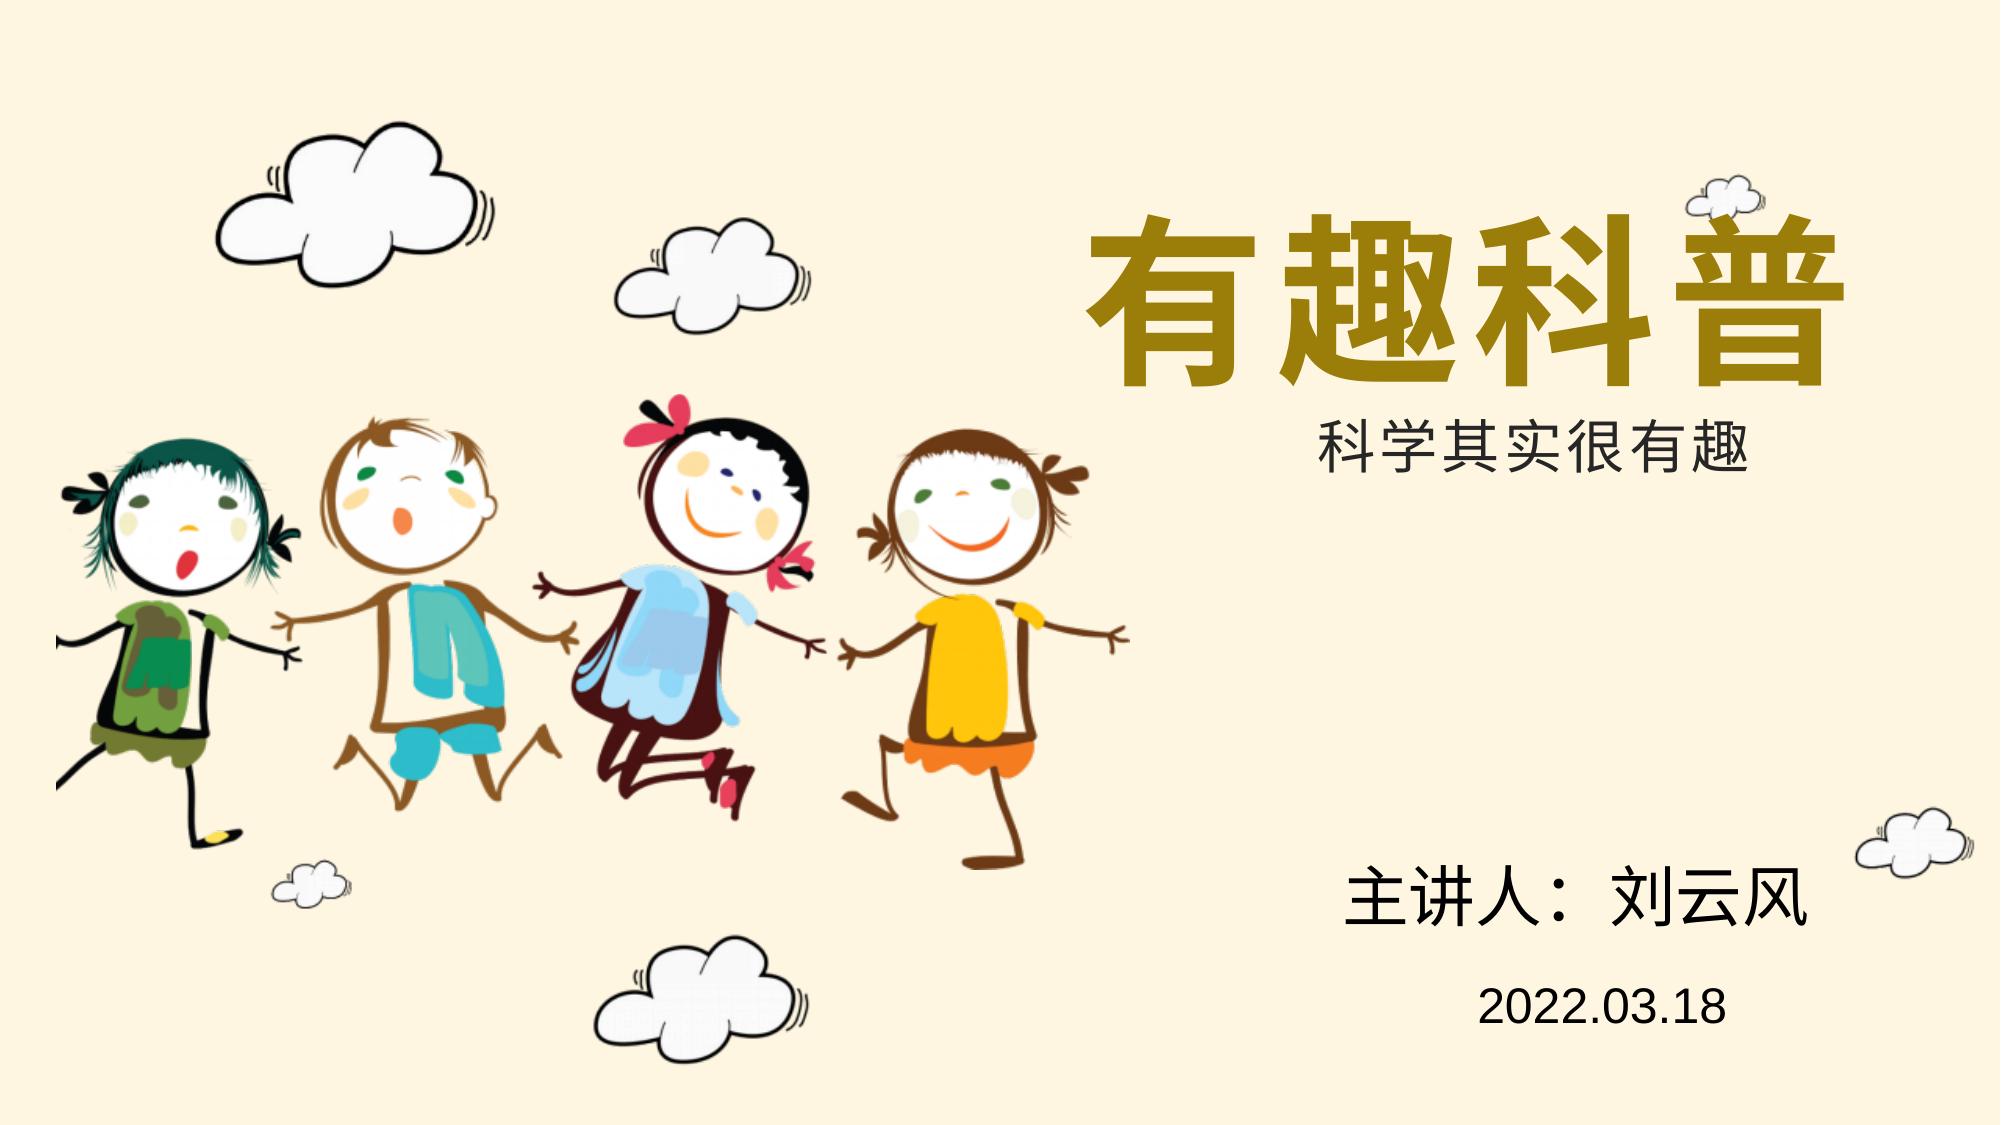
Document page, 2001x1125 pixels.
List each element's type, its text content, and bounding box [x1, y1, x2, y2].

text_box 主讲人：刘云风 [1327, 847, 1909, 943]
picture [191, 68, 533, 327]
picture [1845, 785, 1990, 895]
picture [575, 894, 838, 1094]
subtitle 科学其实很有趣 [1140, 416, 1927, 505]
picture [597, 180, 838, 362]
title 有趣科普 [1007, 66, 1927, 416]
text_box 2022.03.18 [1462, 966, 1768, 1042]
picture [56, 394, 1130, 920]
